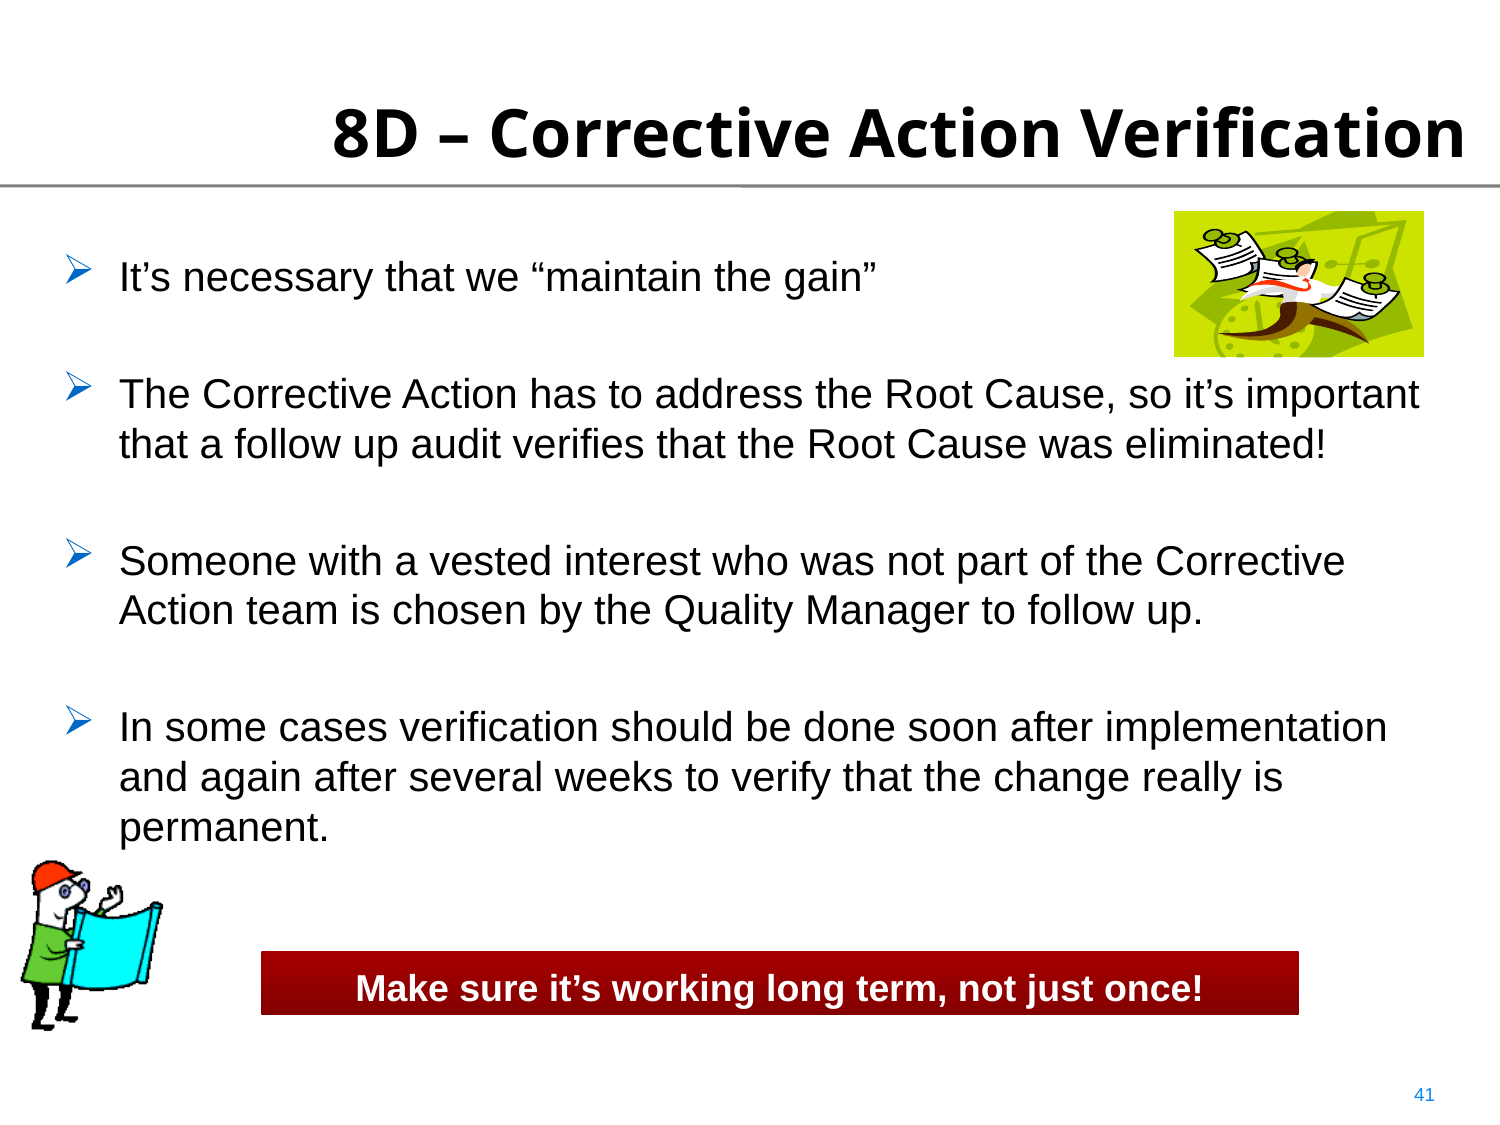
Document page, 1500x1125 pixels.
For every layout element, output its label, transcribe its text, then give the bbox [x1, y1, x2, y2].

picture [1173, 211, 1425, 358]
title 8D – Corrective Action Verification [183, 0, 1484, 180]
list It’s necessary that we “maintain the gain” The Corrective Action has to address the Root Cause, so it’s important that a follow up audit verifies that the Root Cause was eliminated! Someone with a vested interest who was not part of the Corrective Action team is chosen by the Quality Manager to follow up. In some cases verification should be done soon after implementation and again after several weeks to verify that the change really is permanent. [47, 242, 1467, 1017]
picture [0, 858, 184, 1035]
text_box Make sure it’s working long term, not just once! [261, 951, 1299, 1015]
